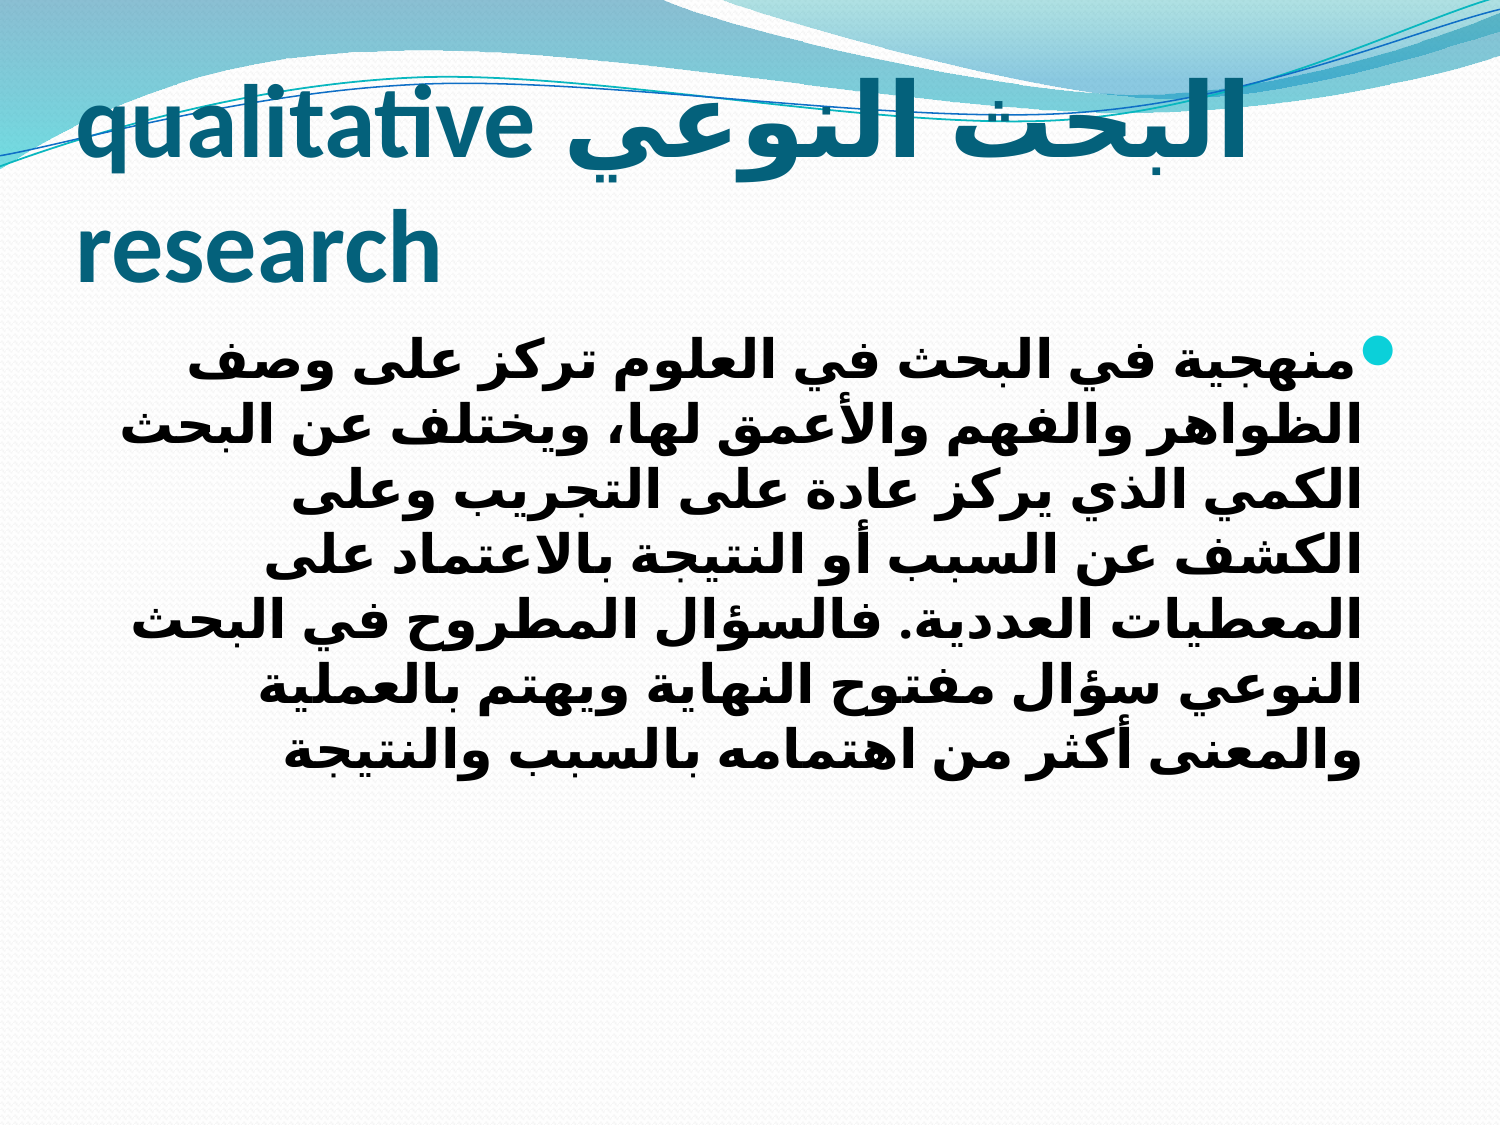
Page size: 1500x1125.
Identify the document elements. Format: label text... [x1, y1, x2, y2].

title البحث النوعي qualitative research [75, 115, 1425, 303]
list منهجية في البحث في العلوم تركز على وصف الظواهر والفهم والأعمق لها، ويختلف عن البحث الكمي الذي يركز عادة على التجريب وعلى الكشف عن السبب أو النتيجة بالاعتماد على المعطيات العددية. فالسؤال المطروح في البحث النوعي سؤال مفتوح النهاية ويهتم بالعملية والمعنى أكثر من اهتمامه بالسبب والنتيجة [75, 317, 1425, 1038]
